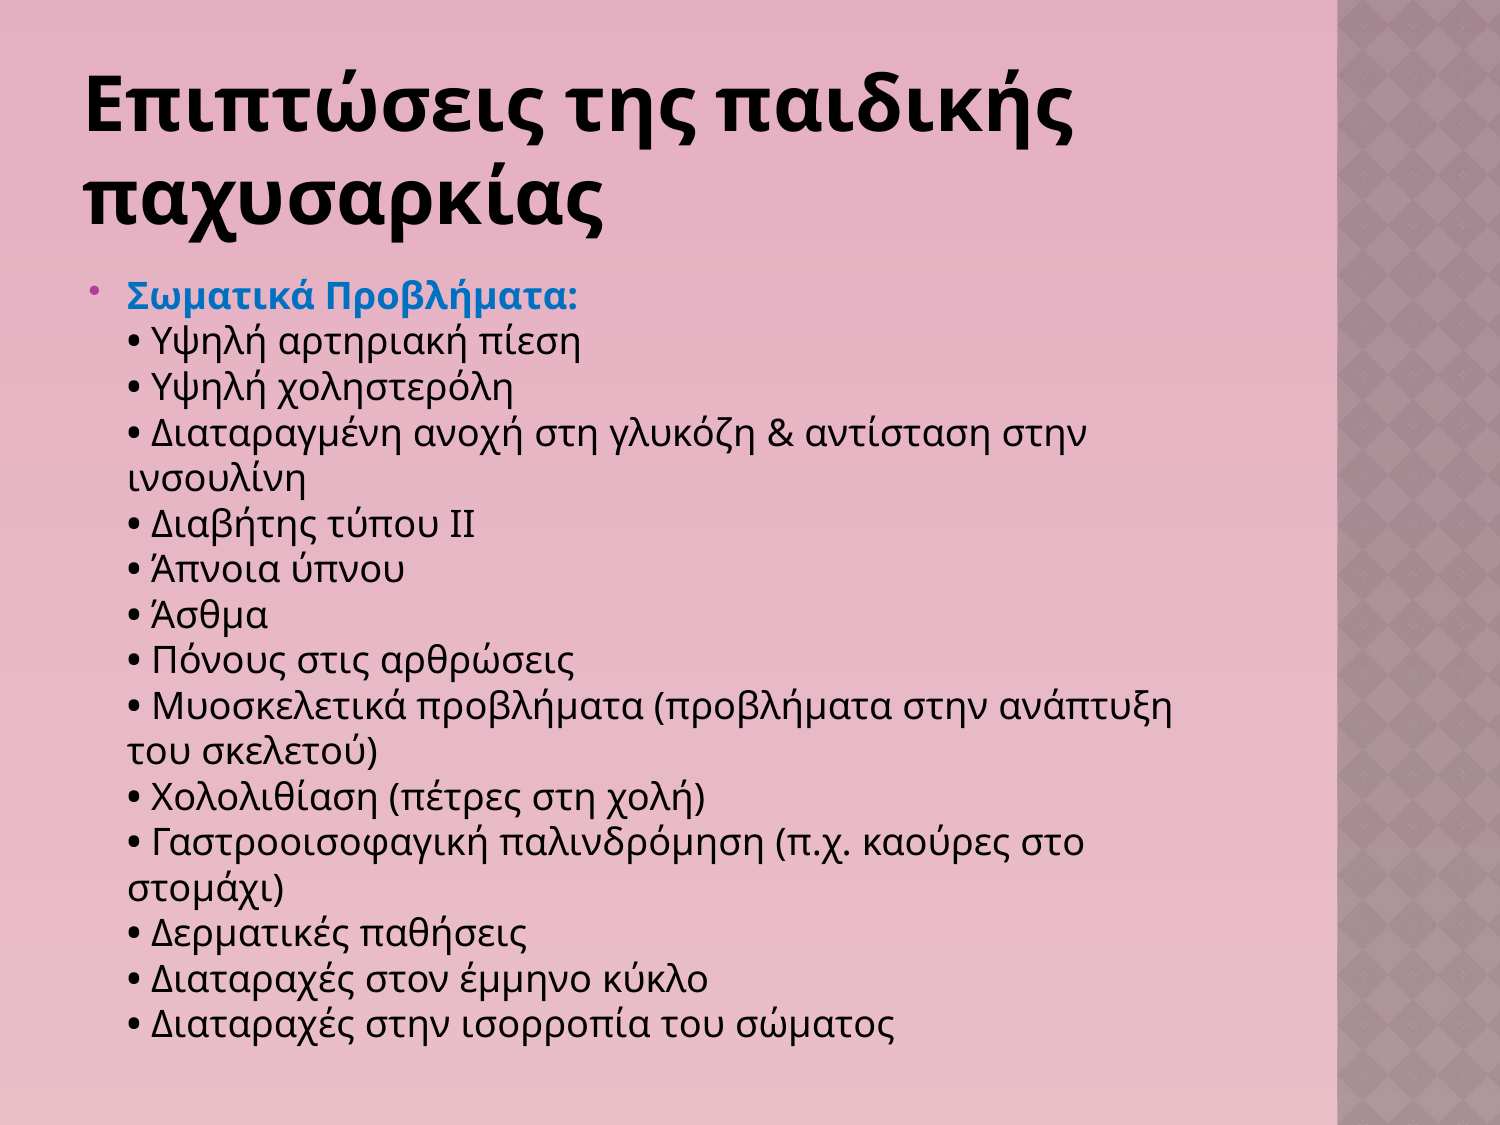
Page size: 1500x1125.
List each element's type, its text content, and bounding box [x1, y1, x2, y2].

title Επιπτώσεις της παιδικής παχυσαρκίας [75, 52, 1263, 240]
list Σωματικά Προβλήματα: • Υψηλή αρτηριακή πίεση • Υψηλή χοληστερόλη • Διαταραγμένη ανοχή στη γλυκόζη & αντίσταση στην ινσουλίνη • Διαβήτης τύπου ΙΙ • Άπνοια ύπνου • Άσθμα • Πόνους στις αρθρώσεις • Μυοσκελετικά προβλήματα (προβλήματα στην ανάπτυξη του σκελετού) • Χολολιθίαση (πέτρες στη χολή) • Γαστροοισοφαγική παλινδρόμηση (π.χ. καούρες στο στομάχι) • Δερματικές παθήσεις • Διαταραχές στον έμμηνο κύκλο • Διαταραχές στην ισορροπία του σώματος [75, 264, 1263, 1059]
